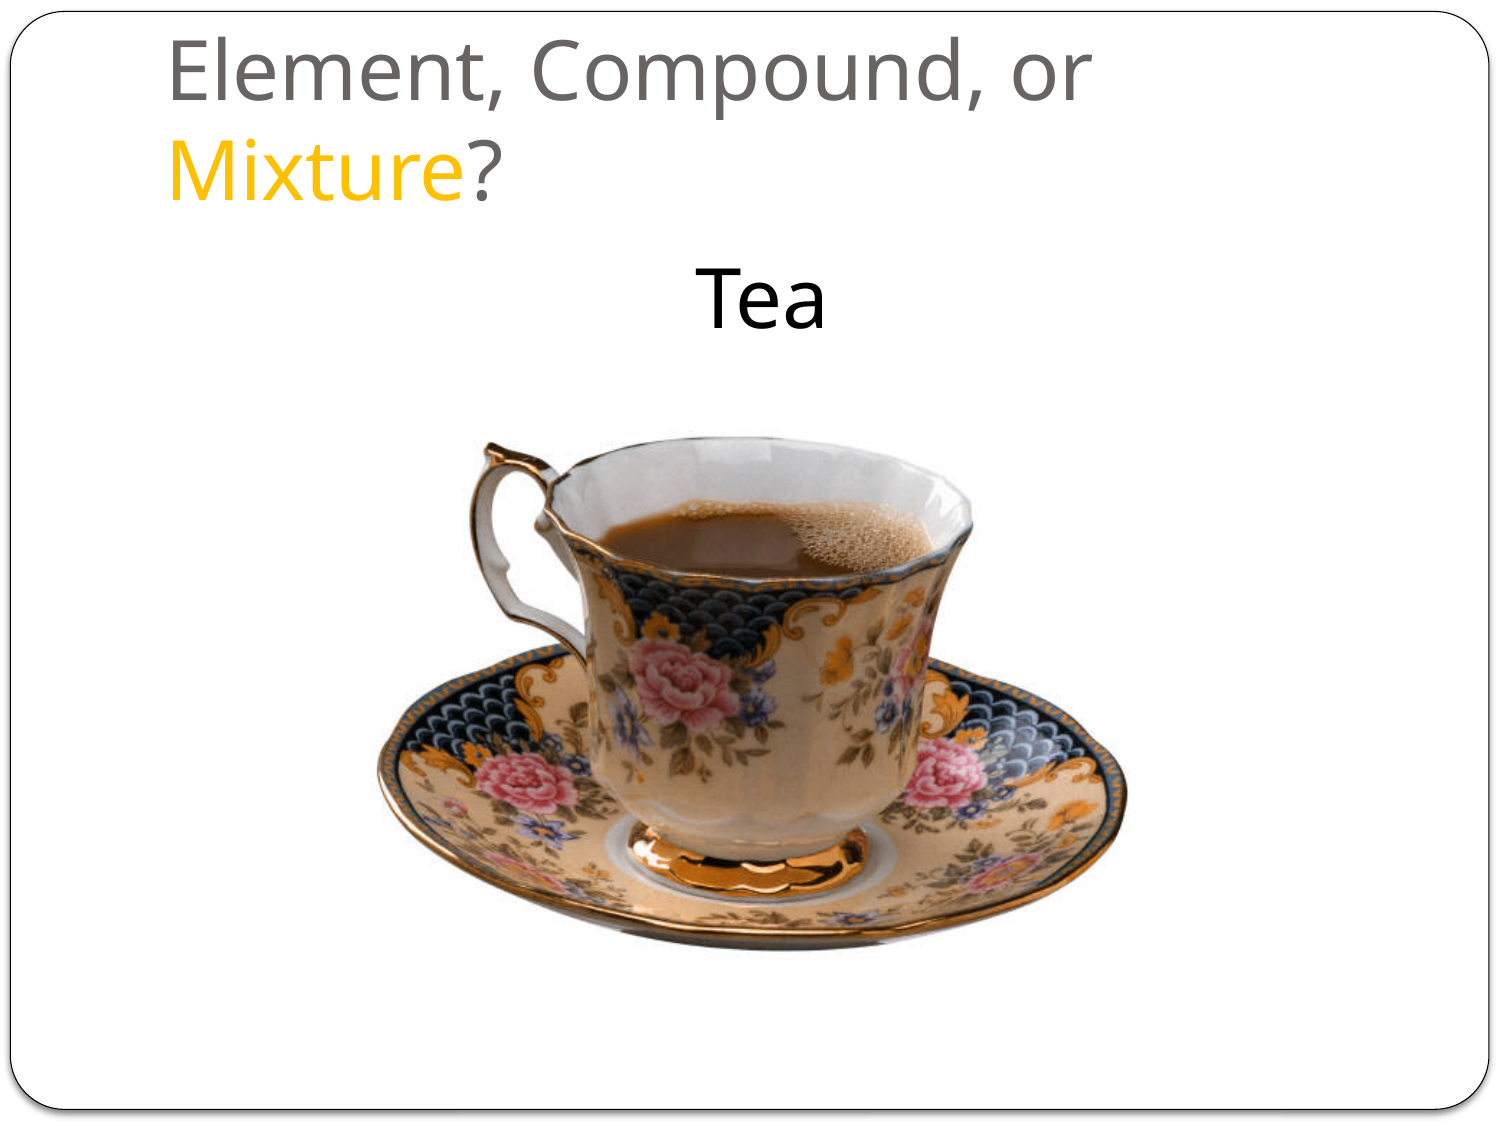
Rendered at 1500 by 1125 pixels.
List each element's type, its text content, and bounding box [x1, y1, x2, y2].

list Tea [125, 237, 1400, 400]
title Element, Compound, or Mixture? [150, 45, 1425, 233]
picture [324, 371, 1188, 988]
